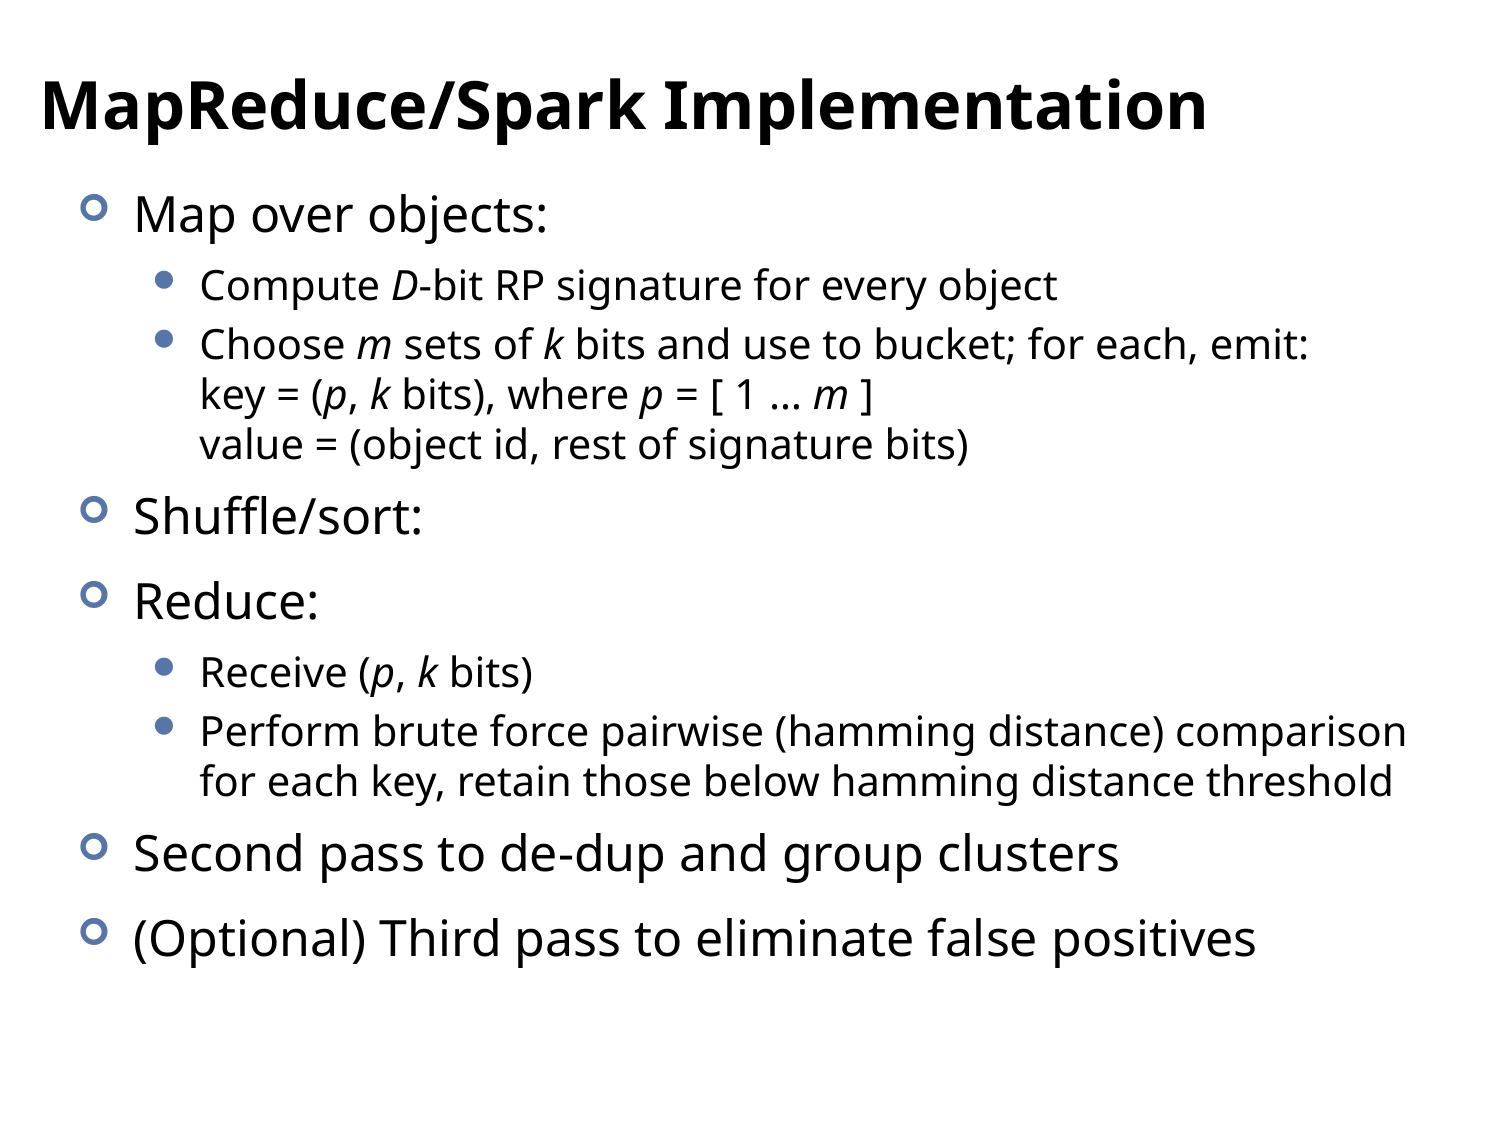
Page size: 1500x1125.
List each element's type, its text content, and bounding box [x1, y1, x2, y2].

title MapReduce/Spark Implementation [24, 18, 1451, 188]
list Map over objects: Compute D-bit RP signature for every object Choose m sets of k bits and use to bucket; for each, emit: key = (p, k bits), where p = [ 1 … m ] value = (object id, rest of signature bits) Shuffle/sort: Reduce: Receive (p, k bits) Perform brute force pairwise (hamming distance) comparison for each key, retain those below hamming distance threshold Second pass to de-dup and group clusters (Optional) Third pass to eliminate false positives [62, 174, 1451, 1013]
